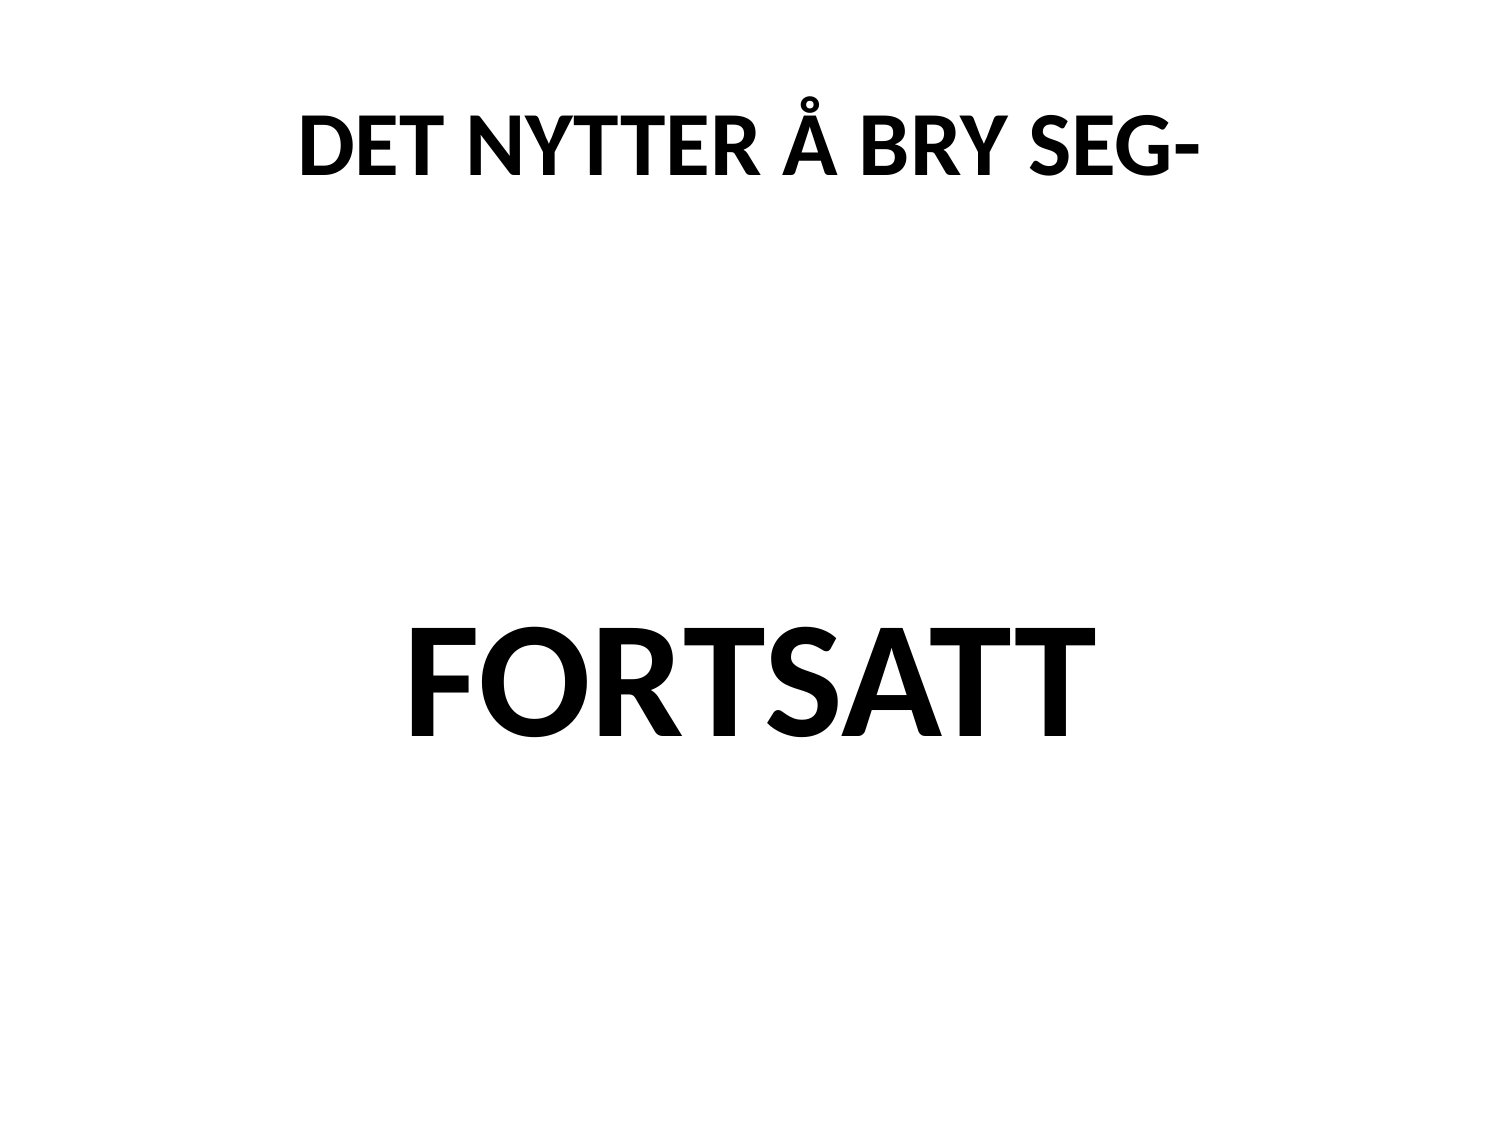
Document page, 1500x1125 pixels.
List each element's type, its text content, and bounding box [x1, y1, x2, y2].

list FORTSATT [75, 262, 1425, 1005]
title DET NYTTER Å BRY SEG- [75, 45, 1425, 233]
